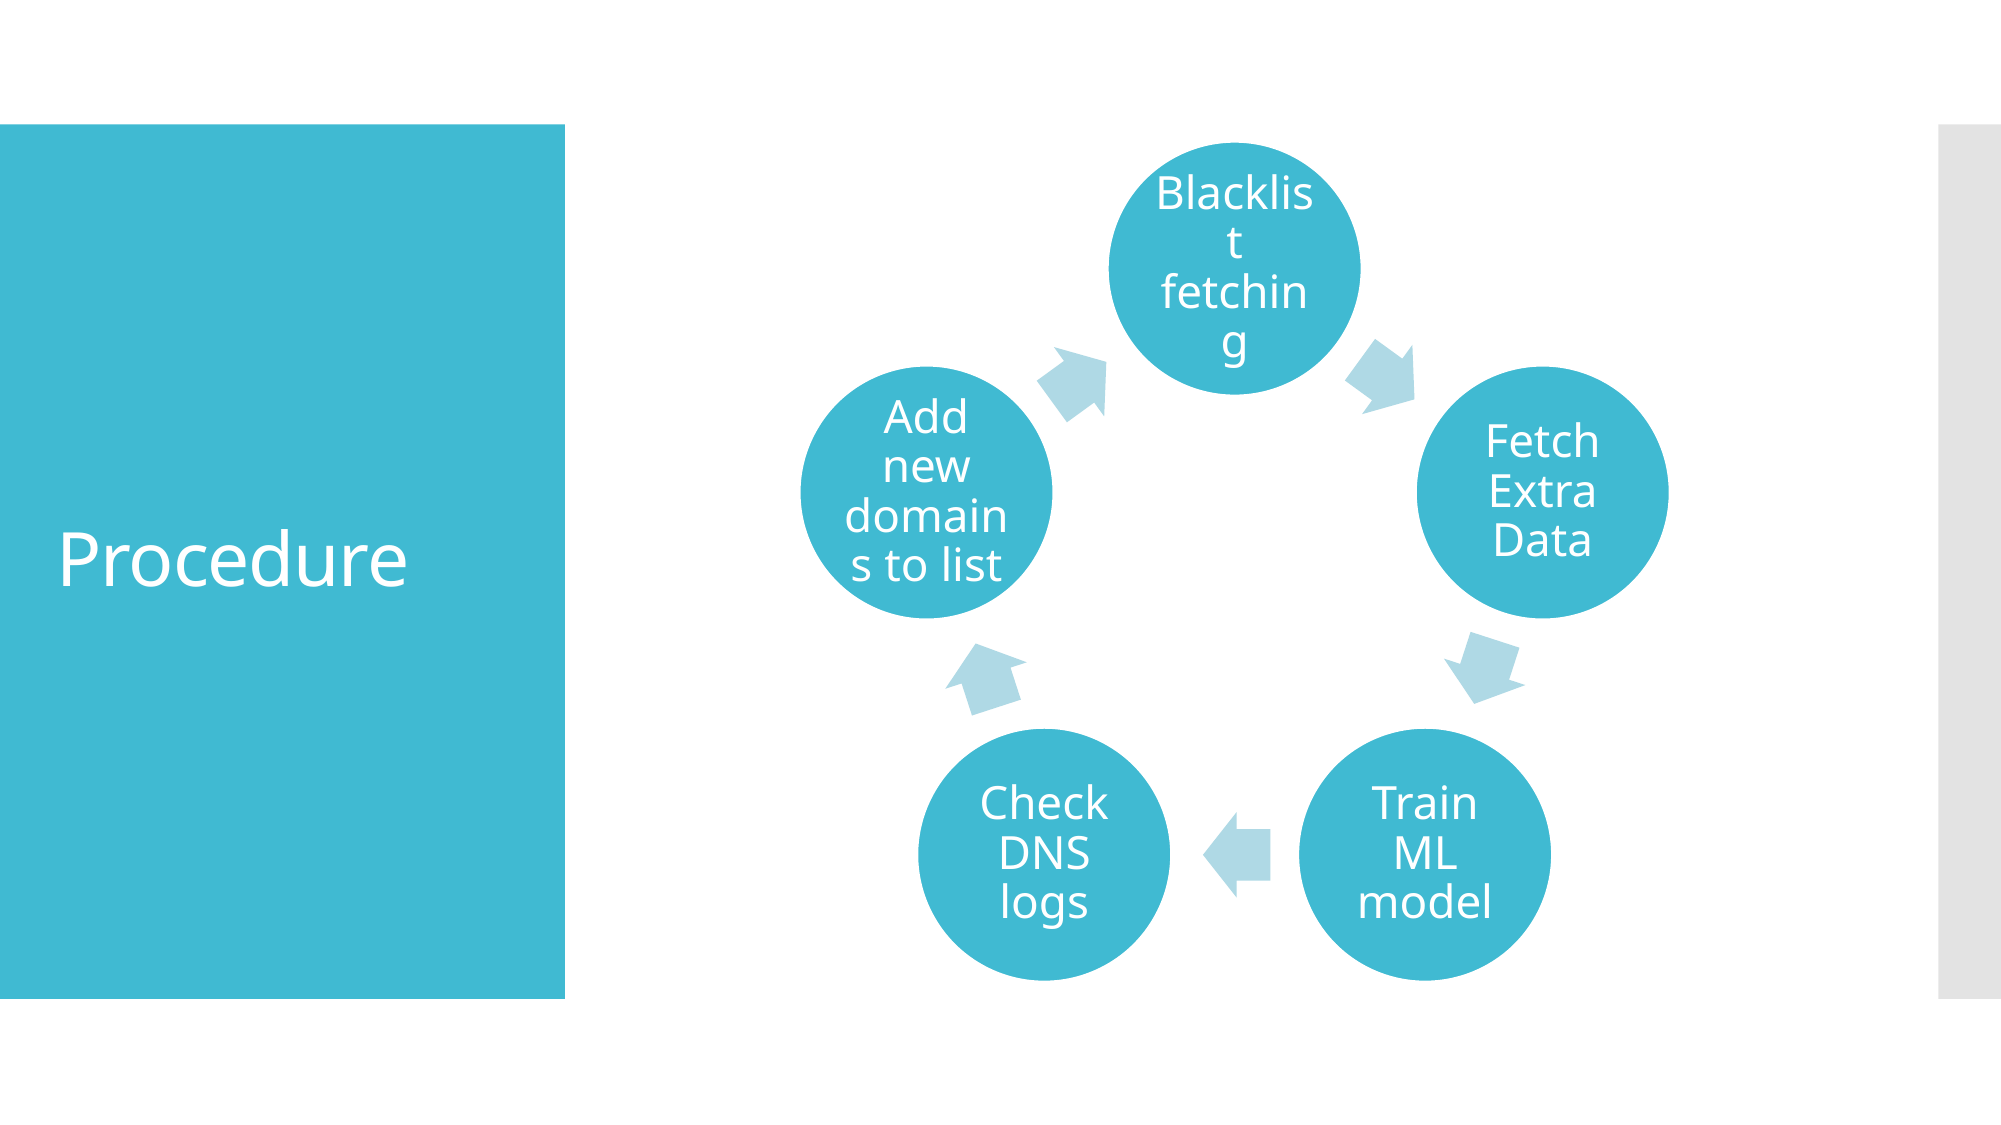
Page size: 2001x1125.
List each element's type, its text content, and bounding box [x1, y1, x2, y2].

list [634, 141, 1835, 982]
title Procedure [41, 184, 525, 940]
